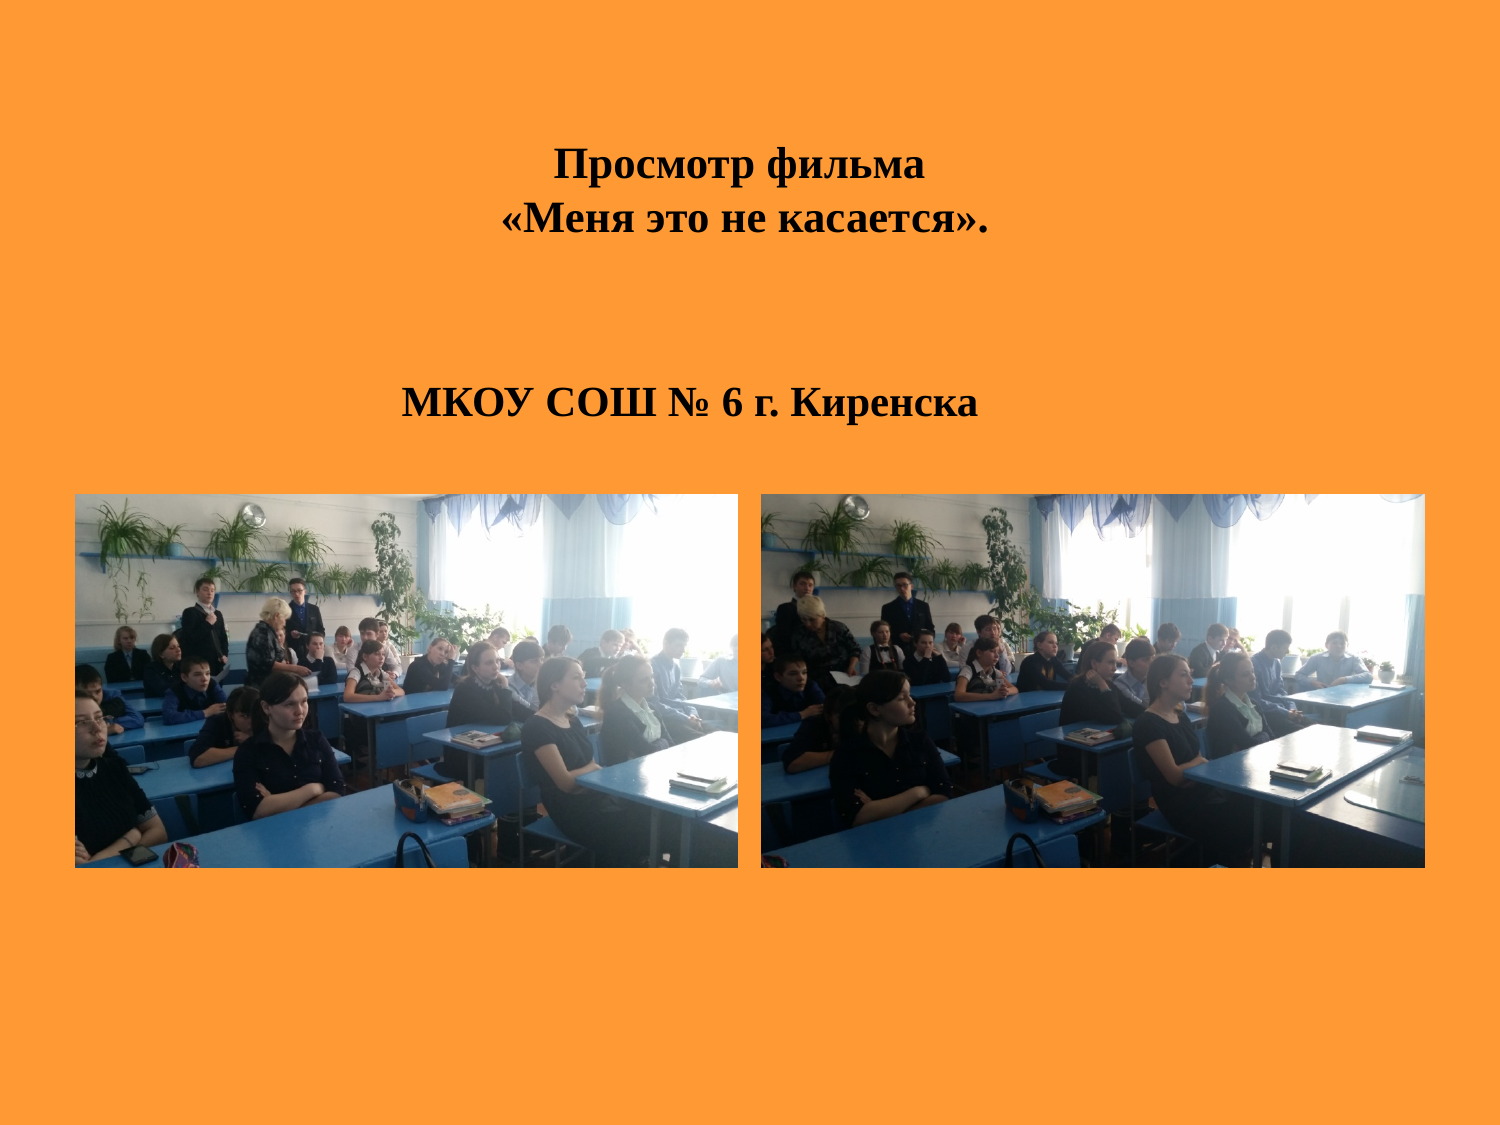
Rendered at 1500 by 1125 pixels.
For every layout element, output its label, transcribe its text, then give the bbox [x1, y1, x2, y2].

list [761, 494, 1426, 868]
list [74, 494, 738, 868]
list МКОУ СОШ № 6 г. Киренска [386, 328, 1050, 433]
title Просмотр фильма «Меня это не касается». [70, 70, 1421, 305]
